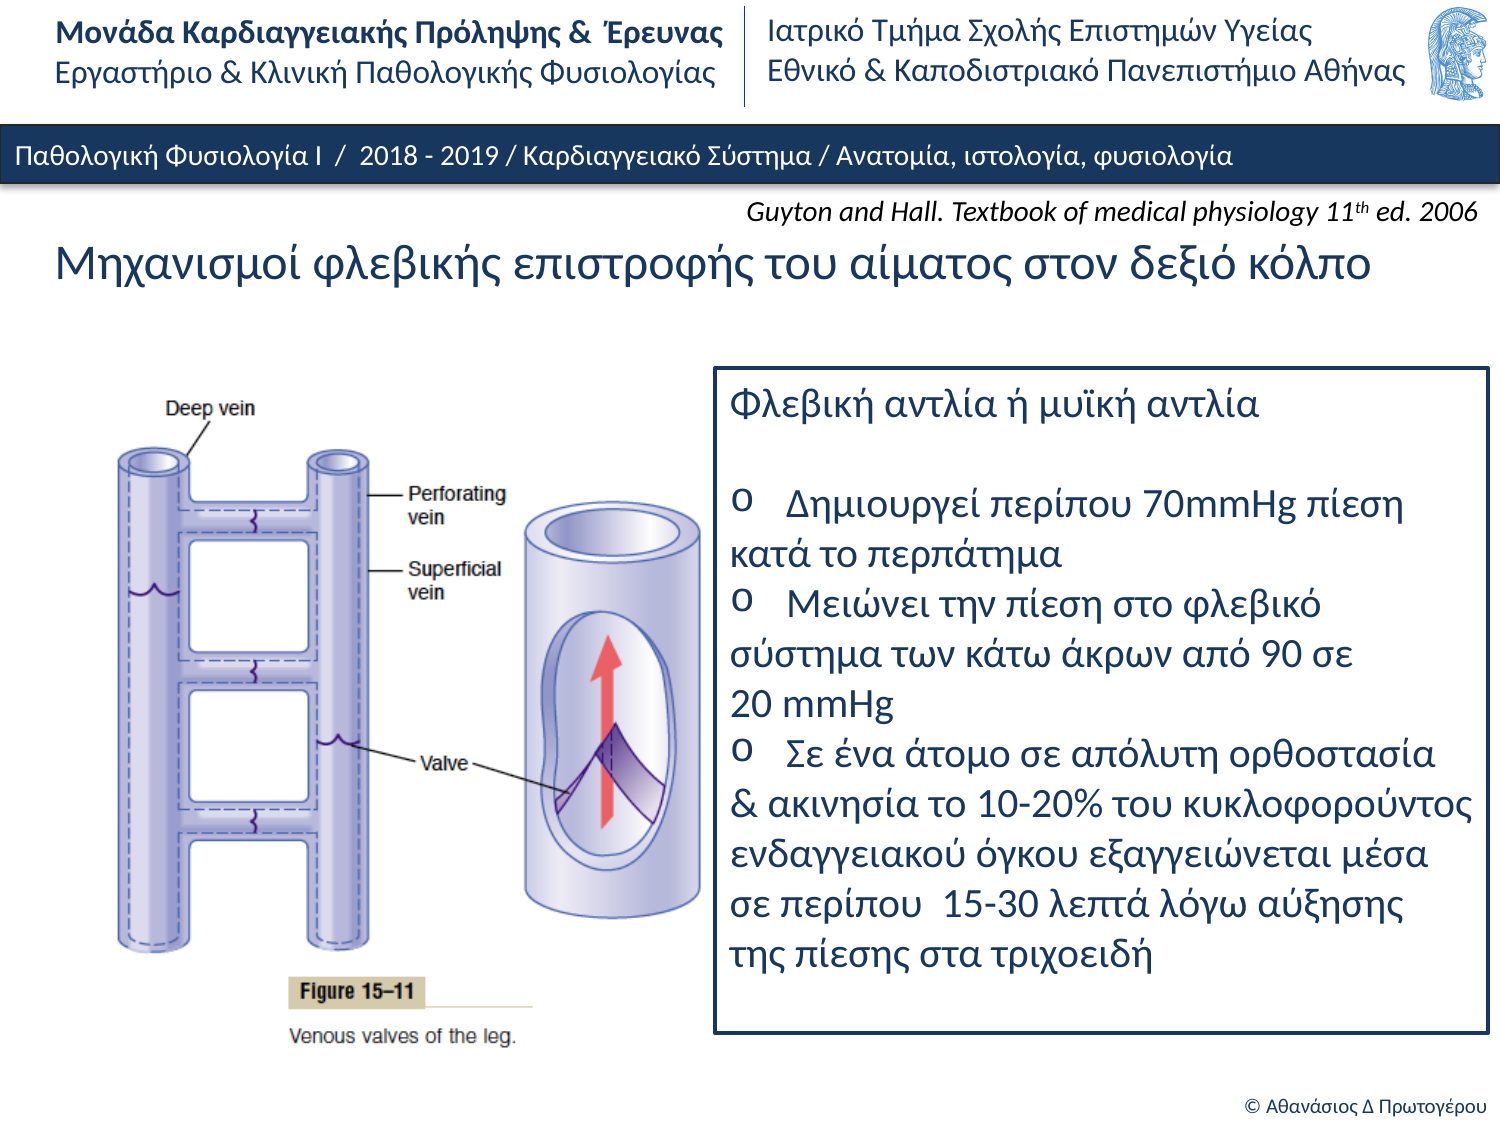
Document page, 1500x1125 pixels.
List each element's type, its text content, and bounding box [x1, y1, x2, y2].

text_box Φλεβική αντλία ή μυϊκή αντλία Δημιουργεί περίπου 70mmHg πίεση κατά το περπάτημα Μειώνει την πίεση στο φλεβικό σύστημα των κάτω άκρων από 90 σε 20 mmHg Σε ένα άτομο σε απόλυτη ορθοστασία & ακινησία το 10-20% του κυκλοφορούντος ενδαγγειακού όγκου εξαγγειώνεται μέσα σε περίπου 15-30 λεπτά λόγω αύξησης της πίεσης στα τριχοειδή [715, 368, 1488, 1034]
text_box Guyton and Hall. Textbook of medical physiology 11th ed. 2006 [731, 193, 1493, 236]
text_box Μηχανισμοί φλεβικής επιστροφής του αίματος στον δεξιό κόλπο [39, 222, 1429, 298]
text_box © Αθανάσιος Δ Πρωτογέρου [1229, 1085, 1500, 1125]
text_box Παθολογική Φυσιολογία Ι / 2018 - 2019 / Καρδιαγγειακό Σύστημα / Ανατομία, ιστολογία, φυσιολογία [0, 124, 1500, 184]
text_box Μονάδα Καρδιαγγειακής Πρόληψης & Έρευνας Εργαστήριο & Κλινική Παθολογικής Φυσιολογίας [38, 3, 739, 98]
picture [1428, 7, 1487, 101]
picture [90, 389, 740, 1086]
text_box Ιατρικό Τμήμα Σχολής Επιστημών Υγείας Εθνικό & Καποδιστριακό Πανεπιστήμιο Αθήνας [752, 0, 1422, 96]
